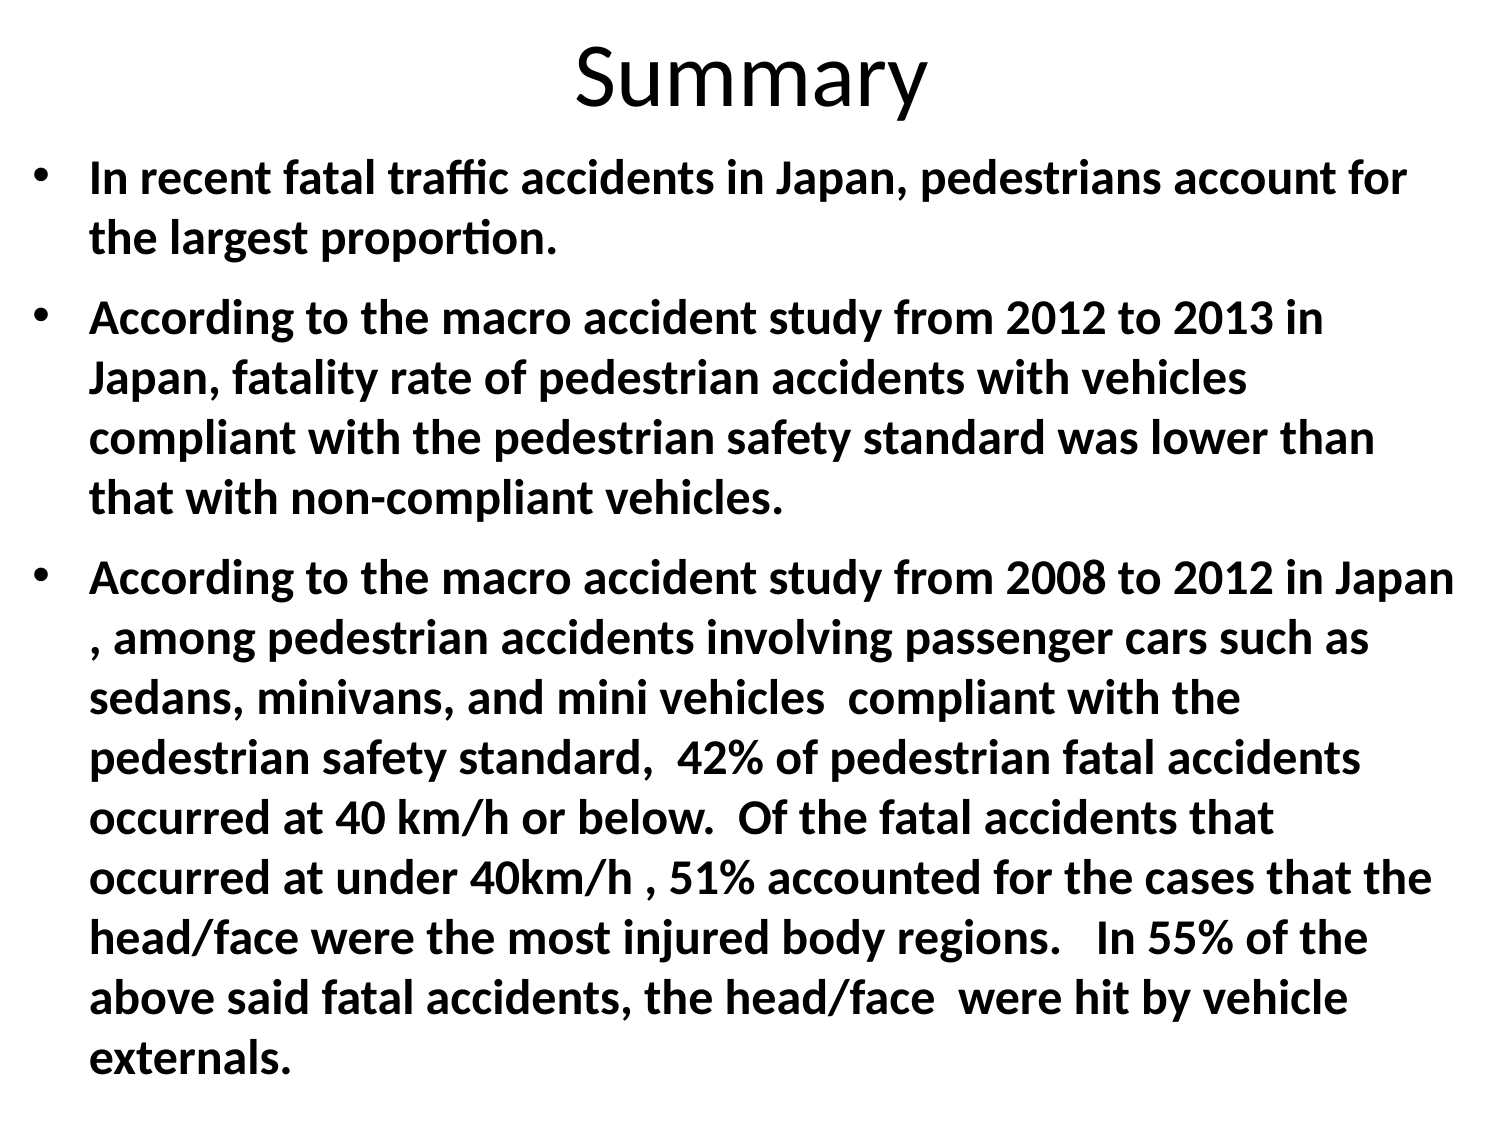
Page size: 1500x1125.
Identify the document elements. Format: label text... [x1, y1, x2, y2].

text_box Summary [77, 7, 1427, 137]
text_box In recent fatal traffic accidents in Japan, pedestrians account for the largest proportion. According to the macro accident study from 2012 to 2013 in Japan, fatality rate of pedestrian accidents with vehicles compliant with the pedestrian safety standard was lower than that with non-compliant vehicles. According to the macro accident study from 2008 to 2012 in Japan , among pedestrian accidents involving passenger cars such as sedans, minivans, and mini vehicles compliant with the pedestrian safety standard, 42% of pedestrian fatal accidents occurred at 40 km/h or below. Of the fatal accidents that occurred at under 40km/h , 51% accounted for the cases that the head/face were the most injured body regions. In 55% of the above said fatal accidents, the head/face were hit by vehicle externals. [17, 137, 1471, 880]
